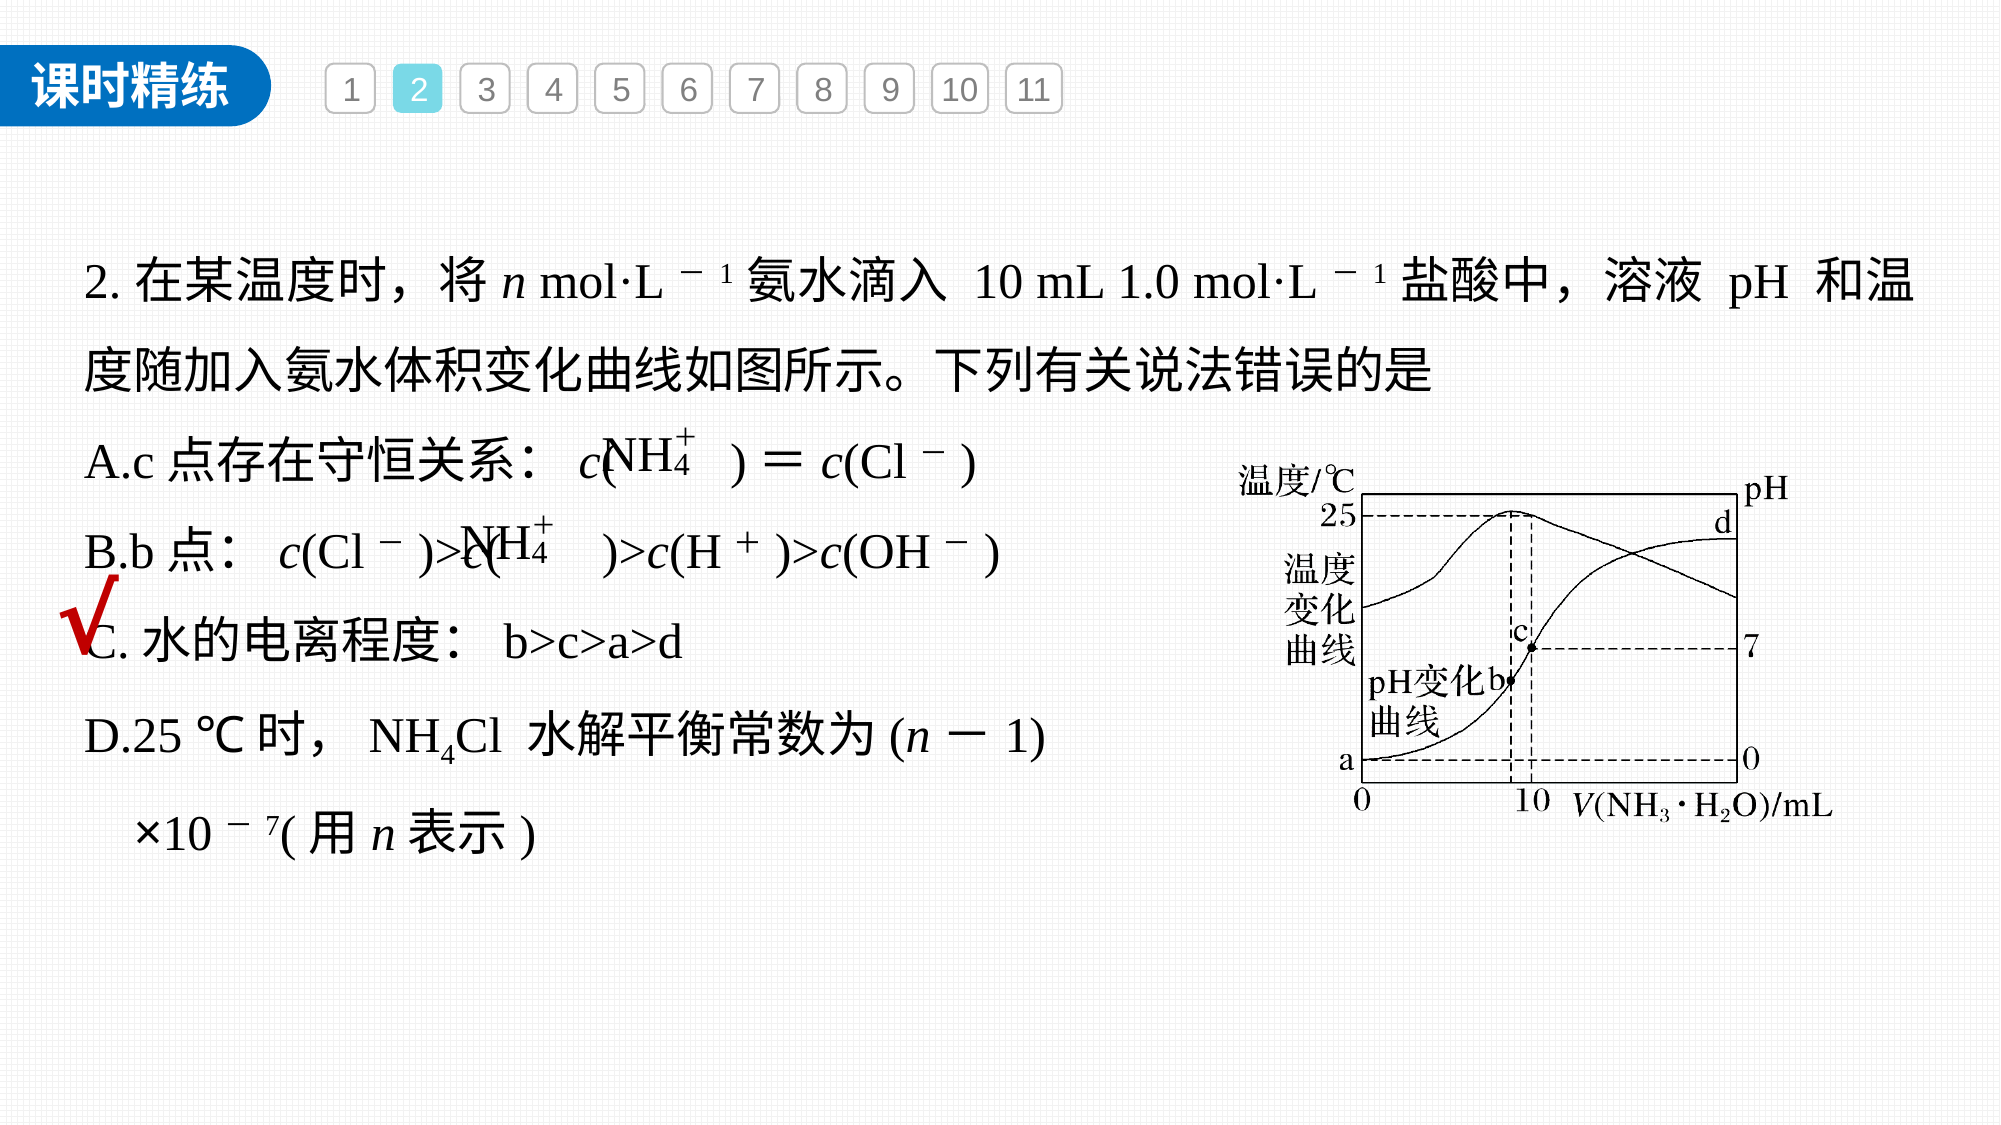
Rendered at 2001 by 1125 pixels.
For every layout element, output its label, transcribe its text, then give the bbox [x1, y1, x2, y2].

text_box 6 [661, 62, 713, 114]
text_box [601, 421, 742, 497]
text_box 2.在某温度时，将n mol·L－1氨水滴入 10 mL 1.0 mol·L－1盐酸中，溶液 pH 和温度随加入氨水体积变化曲线如图所示。下列有关说法错误的是 A.c点存在守恒关系：c( )＝c(Cl－) B.b点：c(Cl－)>c( )>c(H＋)>c(OH－) C.水的电离程度：b>c>a>d D.25 ℃时，NH4Cl 水解平衡常数为(n－1) ×10－7(用n表示) [63, 208, 1936, 871]
text_box 7 [728, 62, 781, 114]
text_box 9 [863, 62, 916, 114]
text_box 1 [324, 62, 376, 114]
text_box √ [41, 552, 166, 680]
text_box 3 [459, 62, 511, 114]
text_box 11 [1004, 62, 1064, 114]
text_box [459, 509, 600, 585]
text_box 5 [594, 62, 646, 114]
text_box 8 [796, 62, 848, 114]
text_box 4 [526, 62, 579, 114]
text_box 2 [391, 62, 444, 114]
text_box 10 [930, 62, 990, 114]
picture [1227, 454, 1852, 828]
